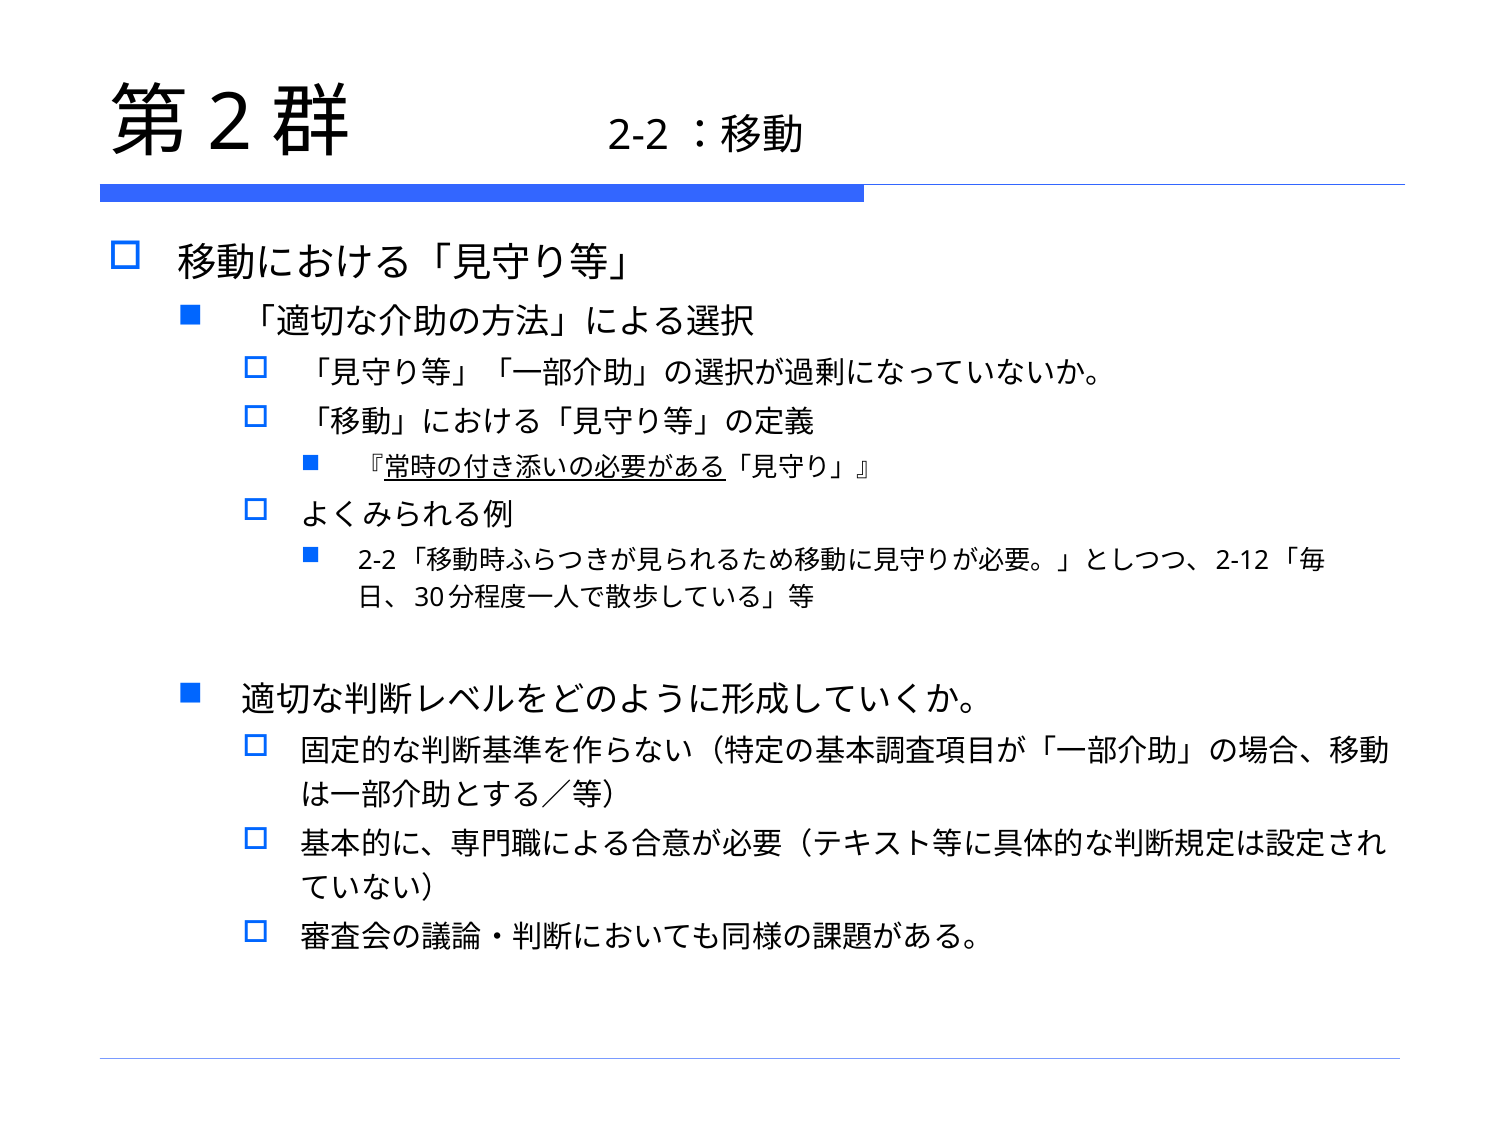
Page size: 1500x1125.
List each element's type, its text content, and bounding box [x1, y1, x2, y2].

title 第2群 2-2：移動 [93, 49, 1407, 173]
list 移動における「見守り等」 「適切な介助の方法」による選択 「見守り等」「一部介助」の選択が過剰になっていないか。 「移動」における「見守り等」の定義 『常時の付き添いの必要がある「見守り」』 よくみられる例 2-2「移動時ふらつきが見られるため移動に見守りが必要。」としつつ、2-12「毎日、30分程度一人で散歩している」等 適切な判断レベルをどのように形成していくか。 固定的な判断基準を作らない（特定の基本調査項目が「一部介助」の場合、移動は一部介助とする／等） 基本的に、専門職による合意が必要（テキスト等に具体的な判断規定は設定されていない） 審査会の議論・判断においても同様の課題がある。 [92, 219, 1424, 965]
